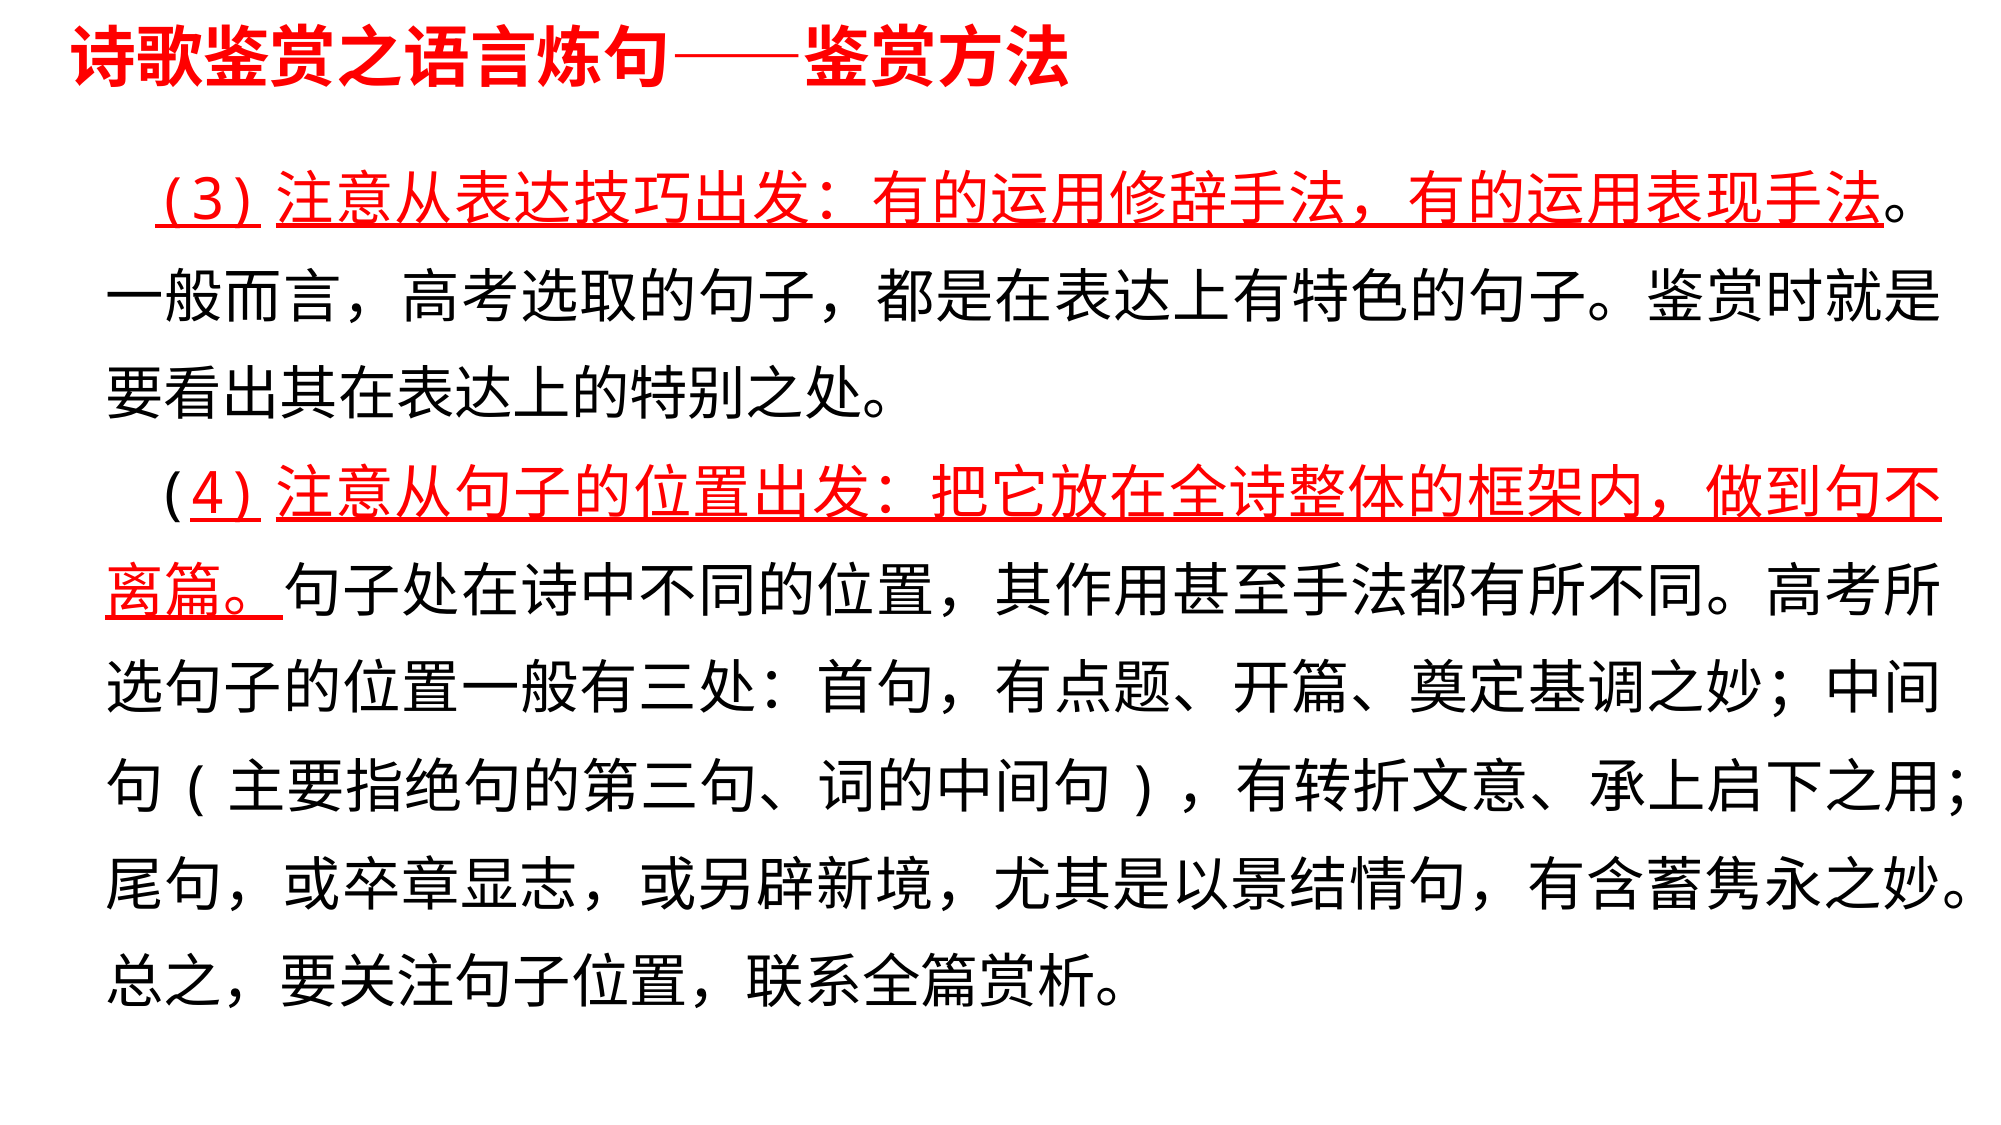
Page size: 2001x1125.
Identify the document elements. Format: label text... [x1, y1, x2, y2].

text_box (3)注意从表达技巧出发：有的运用修辞手法，有的运用表现手法。一般而言，高考选取的句子，都是在表达上有特色的句子。鉴赏时就是要看出其在表达上的特别之处。 (4)注意从句子的位置出发：把它放在全诗整体的框架内，做到句不离篇。句子处在诗中不同的位置，其作用甚至手法都有所不同。高考所选句子的位置一般有三处：首句，有点题、开篇、奠定基调之妙；中间句(主要指绝句的第三句、词的中间句)，有转折文意、承上启下之用；尾句，或卒章显志，或另辟新境，尤其是以景结情句，有含蓄隽永之妙。总之，要关注句子位置，联系全篇赏析。 [90, 125, 1957, 1022]
text_box 诗歌鉴赏之语言炼句——鉴赏方法 [54, 7, 1319, 102]
